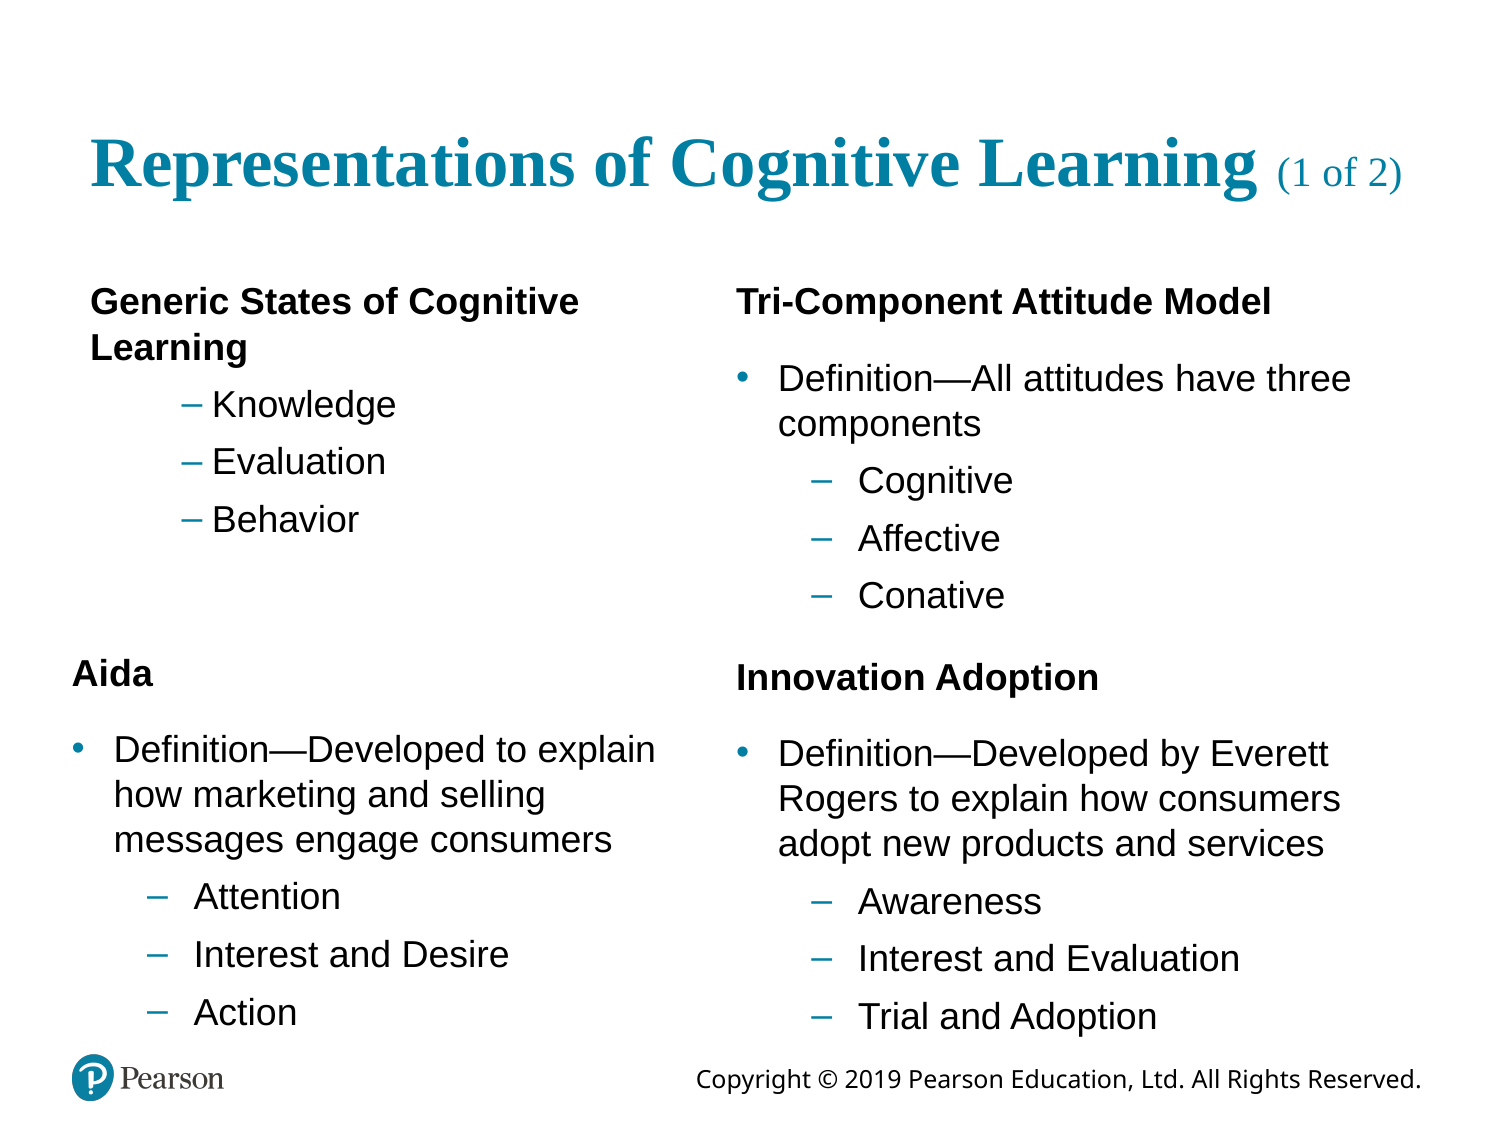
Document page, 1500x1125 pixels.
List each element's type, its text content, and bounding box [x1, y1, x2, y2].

list Generic States of Cognitive Learning Knowledge Evaluation Behavior [75, 262, 692, 613]
picture [98, 1054, 224, 1101]
title Representations of Cognitive Learning (1 of 2) [75, 35, 1425, 216]
list Innovation Adoption Definition—Developed by Everett Rogers to explain how consumers adopt new products and services Awareness Interest and Evaluation Trial and Adoption [720, 638, 1425, 1038]
picture [80, 1063, 106, 1088]
list Tri-Component Attitude Model Definition—All attitudes have three components Cognitive Affective Conative [720, 262, 1425, 617]
picture [72, 1087, 83, 1101]
list Aida Definition—Developed to explain how marketing and selling messages engage consumers Attention Interest and Desire Action [56, 633, 692, 1038]
picture [72, 1054, 88, 1070]
